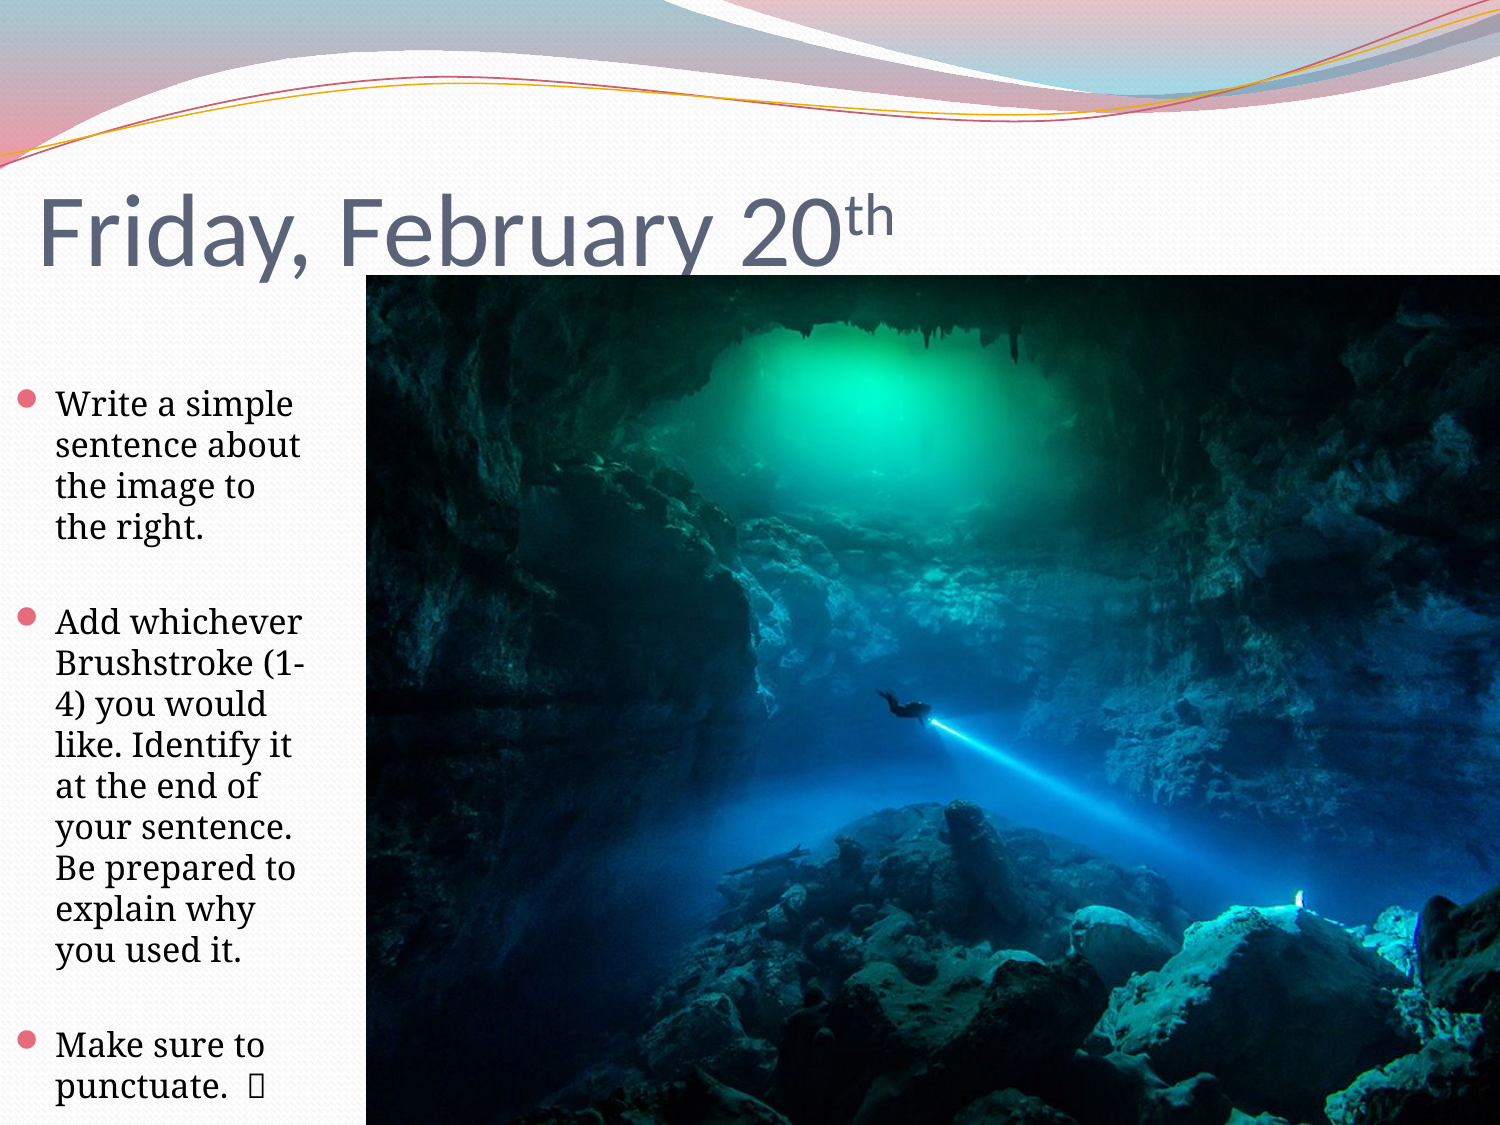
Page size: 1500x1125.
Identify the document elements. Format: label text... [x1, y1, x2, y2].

title Friday, February 20th [37, 99, 1388, 288]
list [366, 275, 1500, 1125]
text_box Write a simple sentence about the image to the right. Add whichever Brushstroke (1-4) you would like. Identify it at the end of your sentence. Be prepared to explain why you used it. Make sure to punctuate.  [0, 374, 325, 1125]
